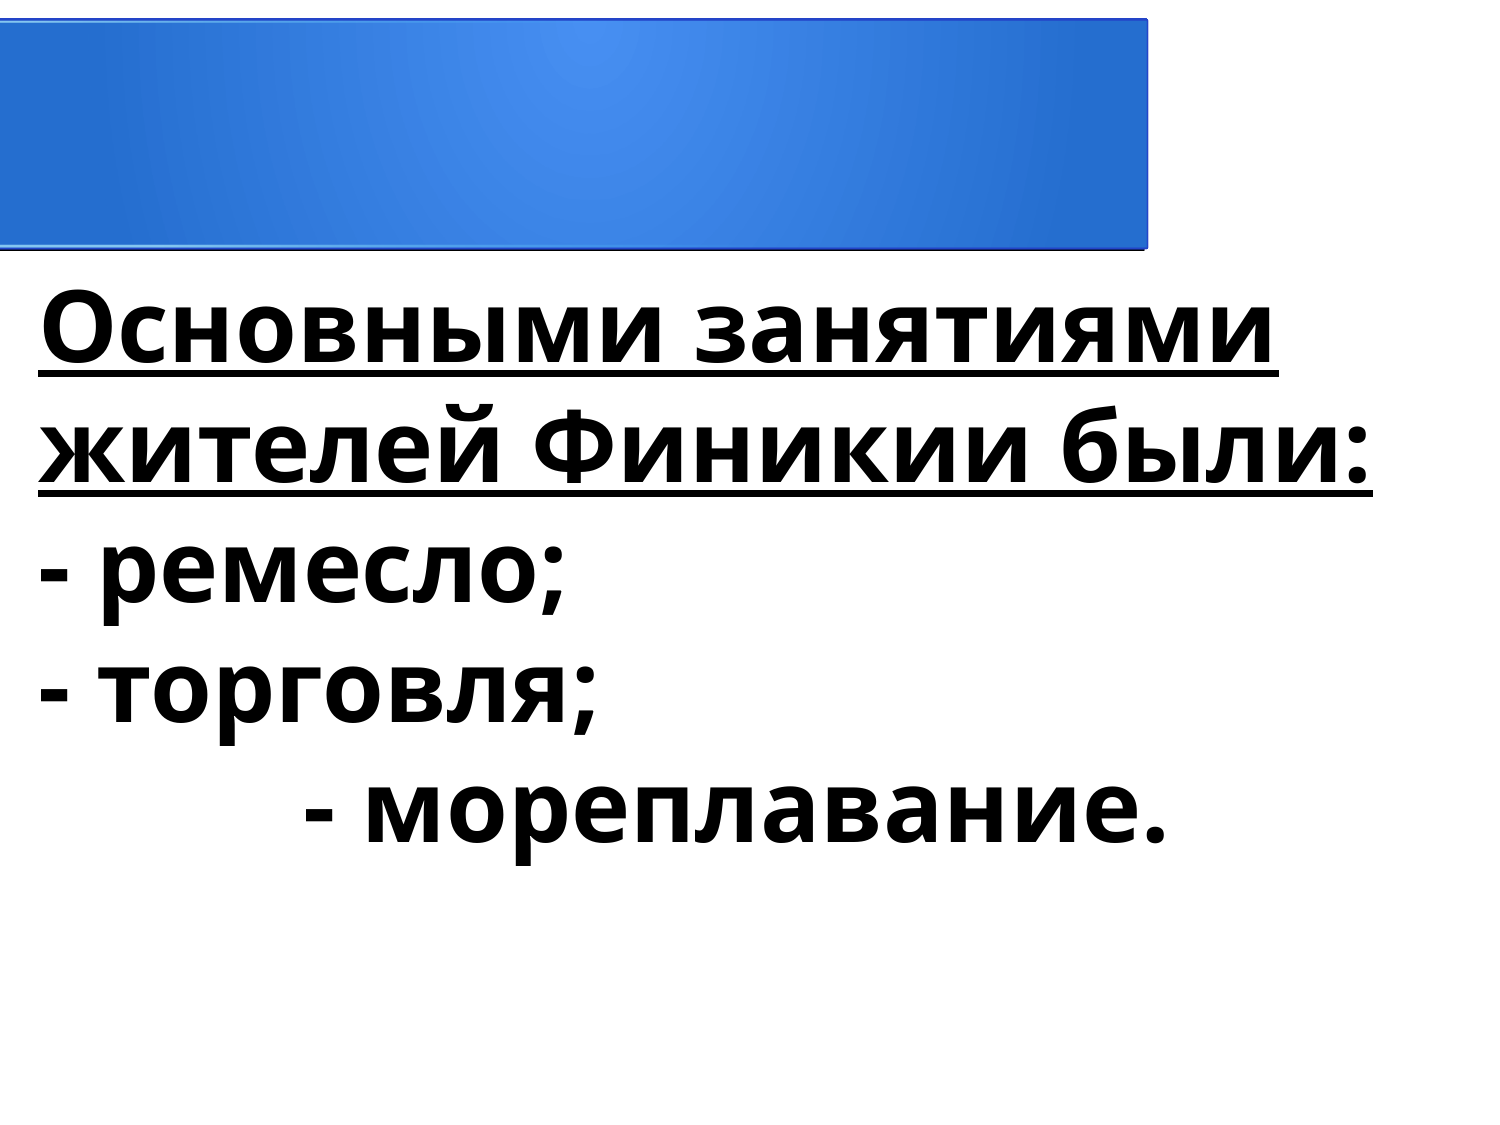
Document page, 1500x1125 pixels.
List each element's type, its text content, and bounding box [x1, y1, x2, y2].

text_box Основными занятиями жителей Финикии были: - ремесло; - торговля; - мореплавание. [23, 23, 1477, 1102]
picture [0, 16, 1152, 256]
